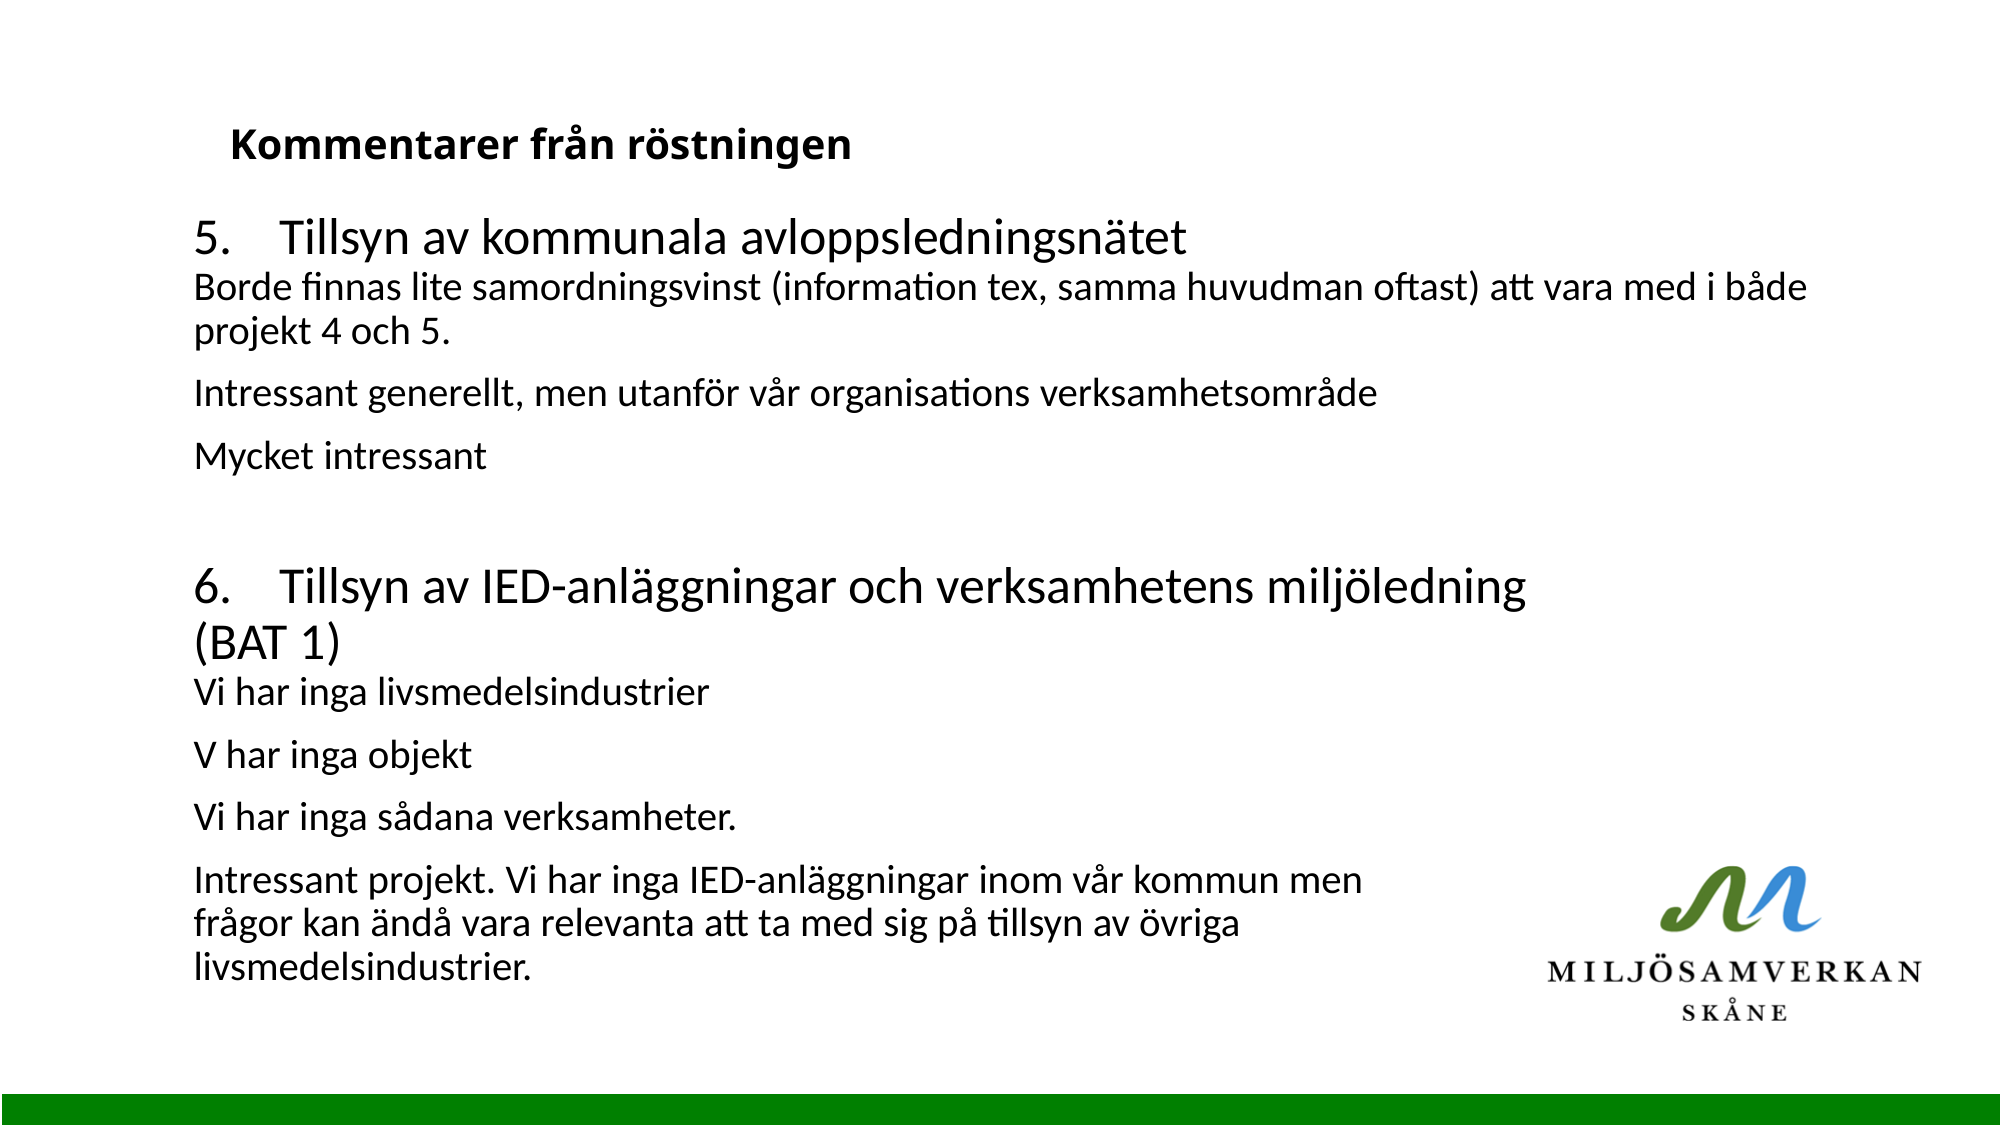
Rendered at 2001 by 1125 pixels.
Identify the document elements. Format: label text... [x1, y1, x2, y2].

picture [0, 1093, 2000, 1125]
picture [1545, 863, 1924, 1024]
subtitle 5. Tillsyn av kommunala avloppsledningsnätet Borde finnas lite samordningsvinst (information tex, samma huvudman oftast) att vara med i både projekt 4 och 5. Intressant generellt, men utanför vår organisations verksamhetsområde Mycket intressant 6. Tillsyn av IED-anläggningar och verksamhetens miljöledning (BAT 1) Vi har inga livsmedelsindustrier V har inga objekt Vi har inga sådana verksamheter. Intressant projekt. Vi har inga IED-anläggningar inom vår kommun men frågor kan ändå vara relevanta att ta med sig på tillsyn av övriga livsmedelsindustrier. [178, 202, 1829, 1000]
title Kommentarer från röstningen [199, 37, 1746, 180]
